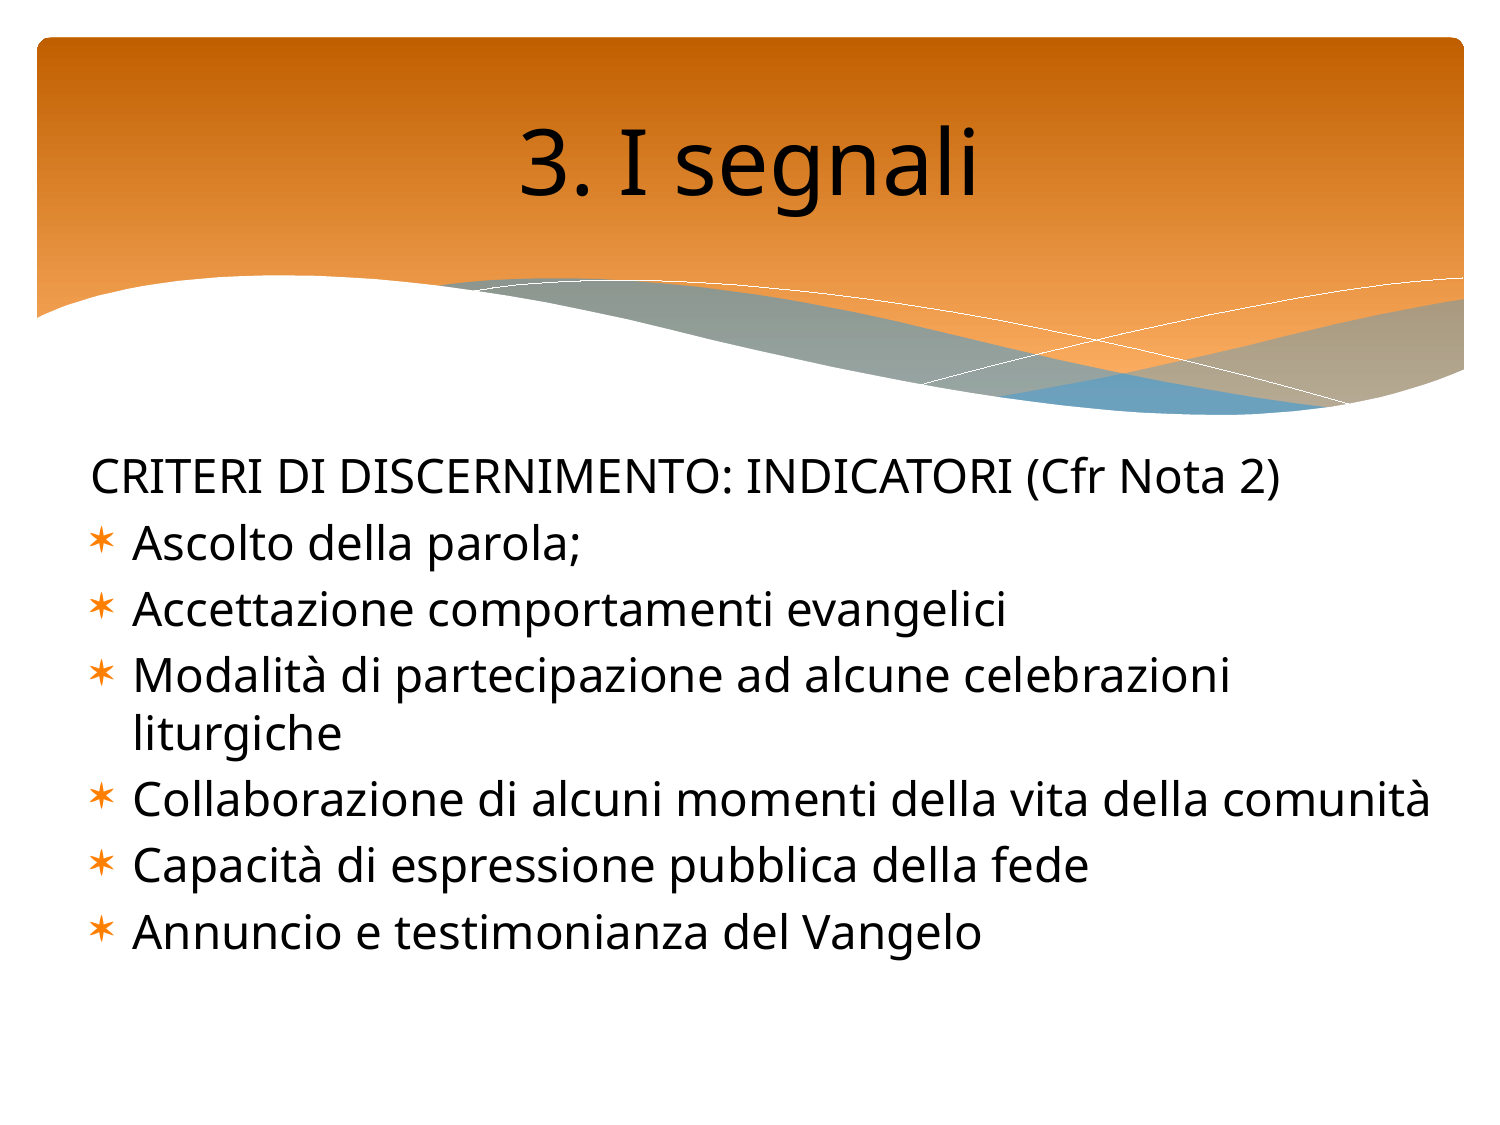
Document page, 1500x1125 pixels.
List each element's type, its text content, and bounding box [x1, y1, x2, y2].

title 3. I segnali [75, 55, 1425, 261]
list CRITERI DI DISCERNIMENTO: INDICATORI (Cfr Nota 2) Ascolto della parola; Accettazione comportamenti evangelici Modalità di partecipazione ad alcune celebrazioni liturgiche Collaborazione di alcuni momenti della vita della comunità Capacità di espressione pubblica della fede Annuncio e testimonianza del Vangelo [75, 438, 1459, 1005]
